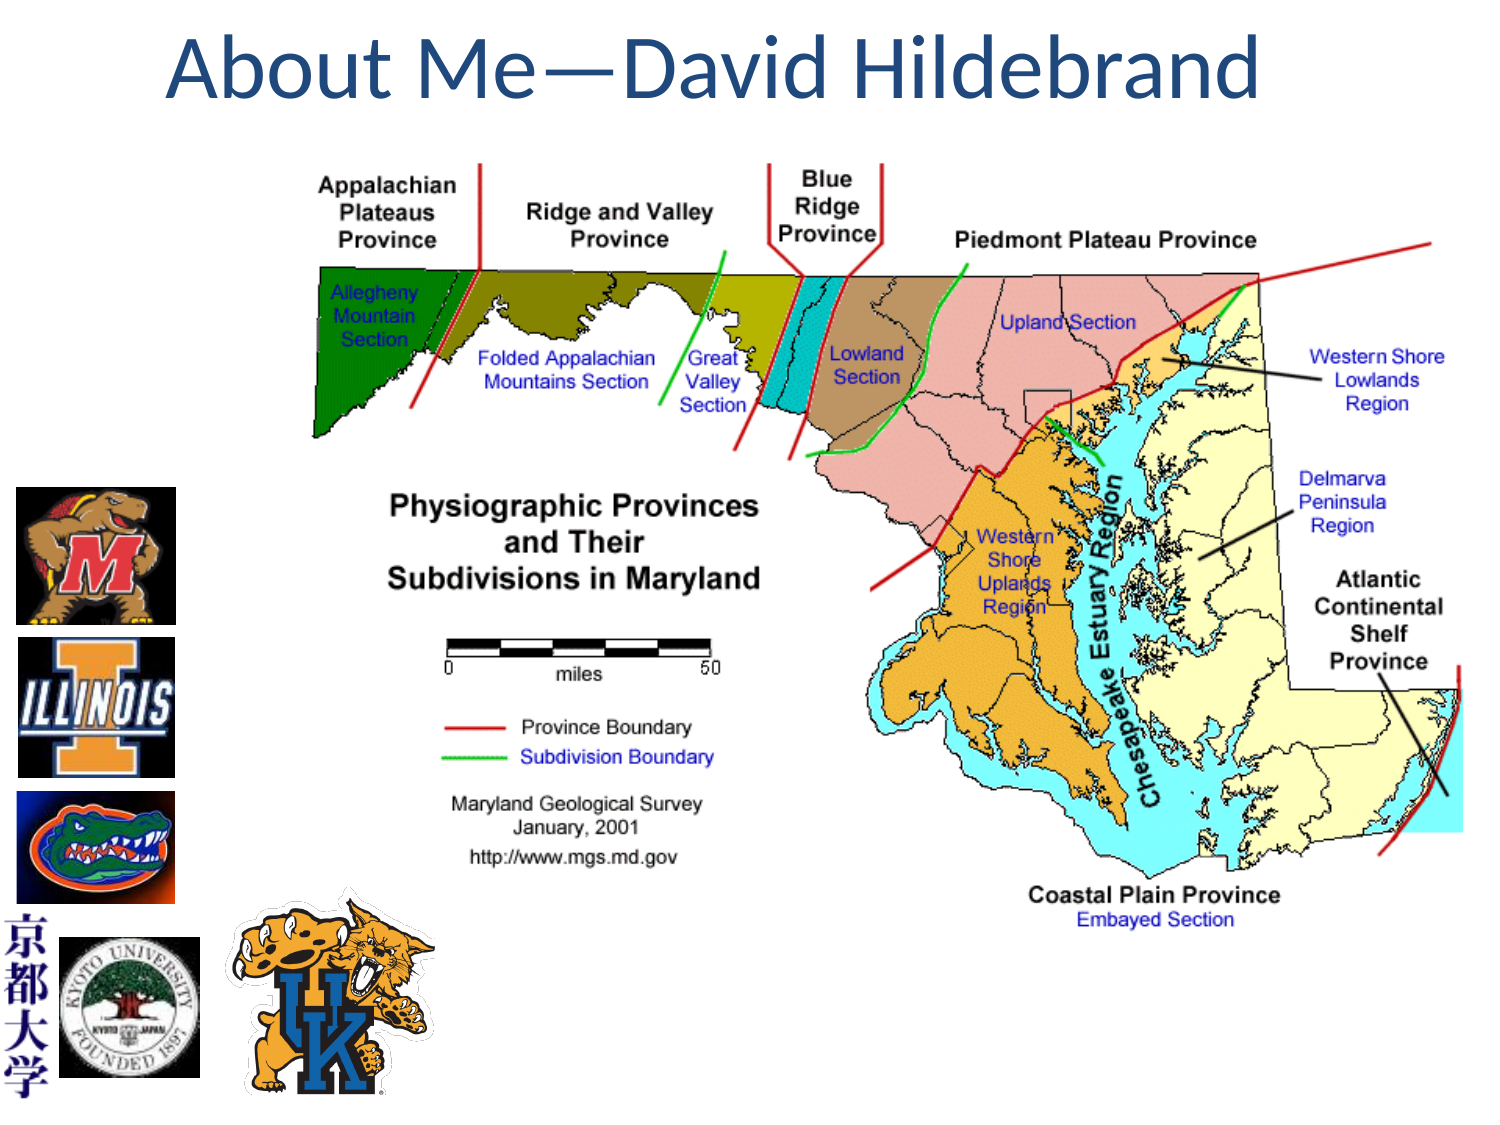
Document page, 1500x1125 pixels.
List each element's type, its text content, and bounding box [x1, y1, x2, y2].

picture [4, 913, 51, 1101]
text_box About Me—David Hildebrand [150, 0, 1338, 163]
picture [59, 937, 201, 1079]
picture [16, 487, 177, 626]
picture [18, 637, 176, 779]
picture [16, 791, 176, 904]
picture [224, 162, 1463, 1096]
